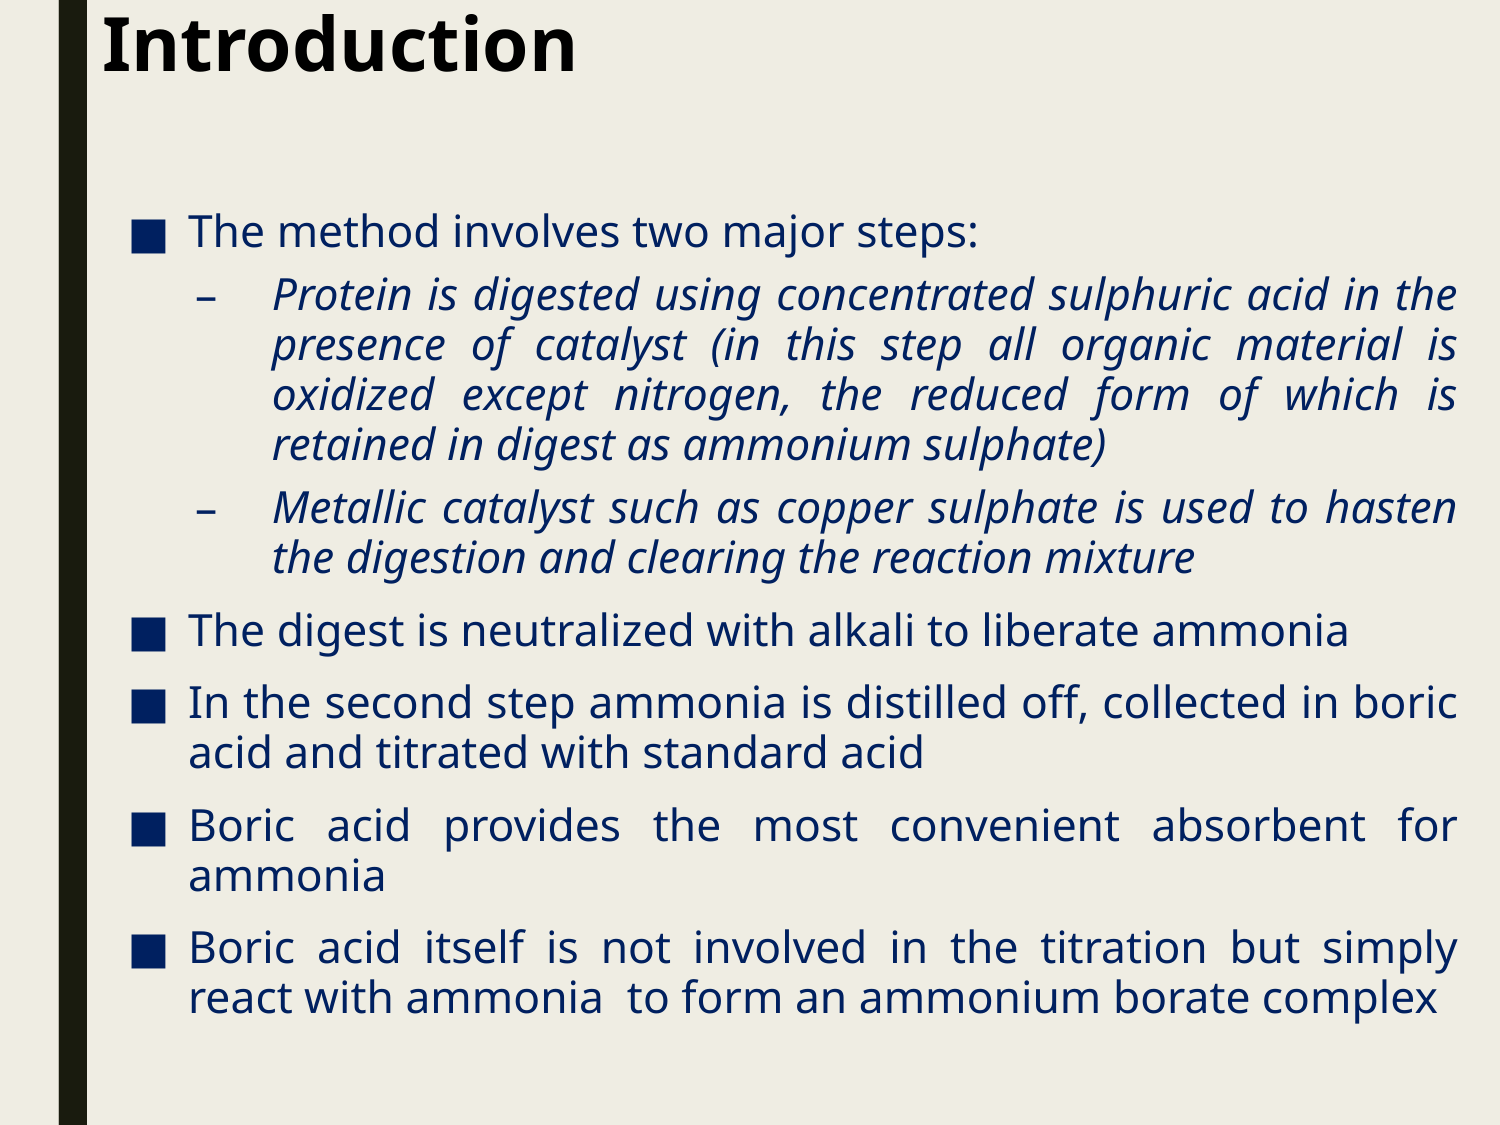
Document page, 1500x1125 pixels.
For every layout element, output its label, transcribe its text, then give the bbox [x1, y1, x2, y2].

title Introduction [87, 0, 1363, 188]
list The method involves two major steps: Protein is digested using concentrated sulphuric acid in the presence of catalyst (in this step all organic material is oxidized except nitrogen, the reduced form of which is retained in digest as ammonium sulphate) Metallic catalyst such as copper sulphate is used to hasten the digestion and clearing the reaction mixture The digest is neutralized with alkali to liberate ammonia In the second step ammonia is distilled off, collected in boric acid and titrated with standard acid Boric acid provides the most convenient absorbent for ammonia Boric acid itself is not involved in the titration but simply react with ammonia to form an ammonium borate complex [112, 200, 1475, 1038]
